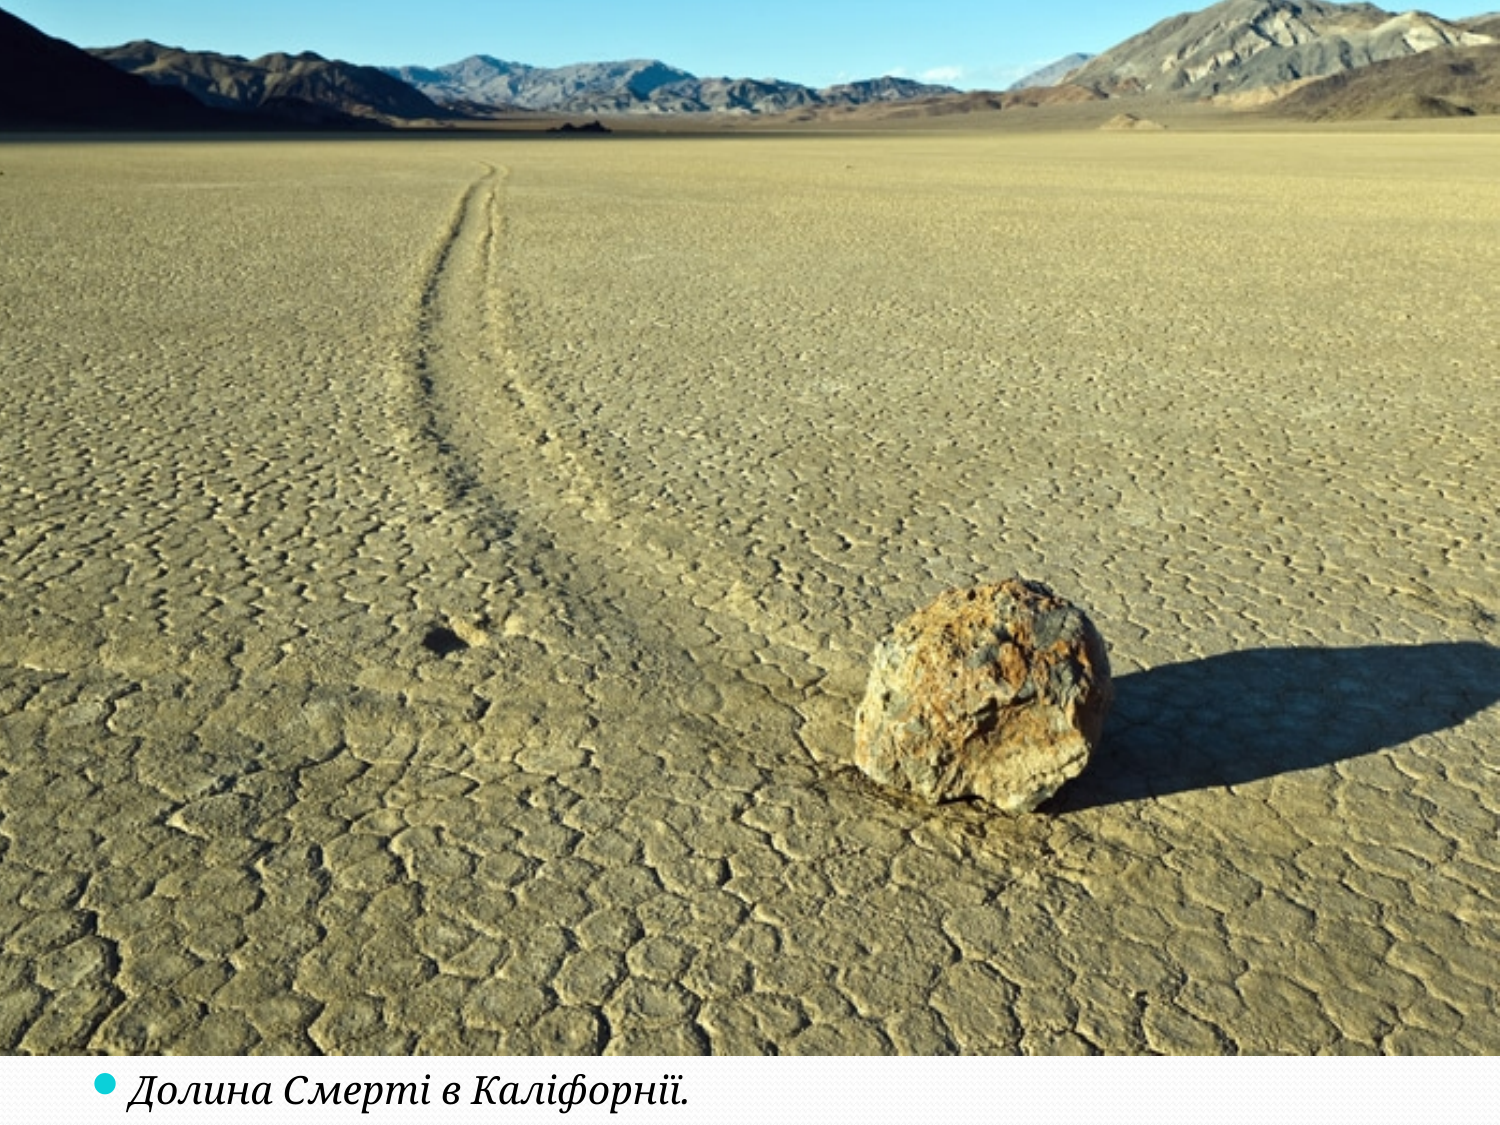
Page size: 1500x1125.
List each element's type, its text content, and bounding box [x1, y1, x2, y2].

list Долина Смерті в Каліфорнії. [76, 1071, 1427, 1120]
picture [0, 0, 1500, 1057]
